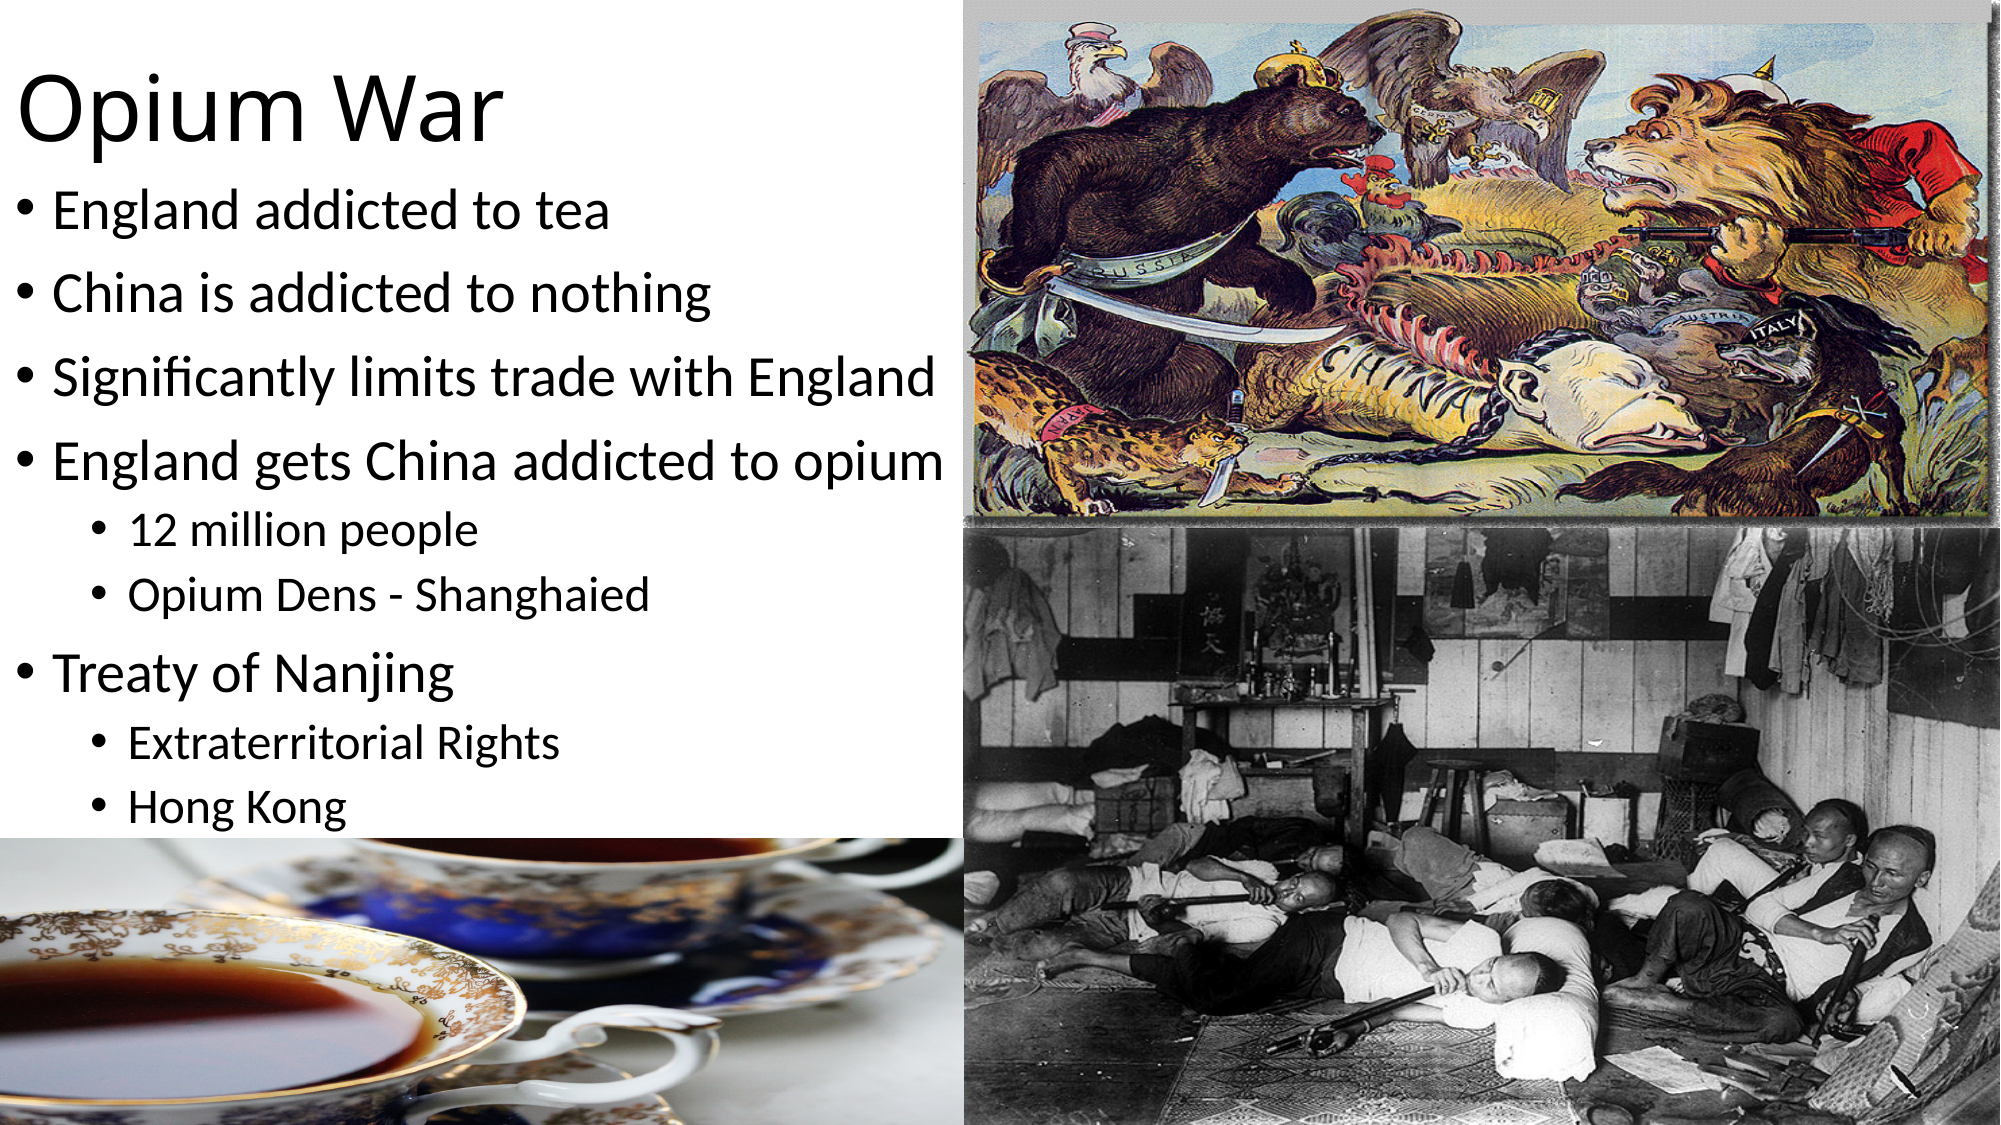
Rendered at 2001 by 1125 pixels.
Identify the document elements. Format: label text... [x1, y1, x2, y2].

title Opium War [0, 3, 963, 171]
picture [0, 0, 2000, 1125]
list England addicted to tea China is addicted to nothing Significantly limits trade with England England gets China addicted to opium 12 million people Opium Dens - Shanghaied Treaty of Nanjing Extraterritorial Rights Hong Kong [0, 171, 963, 838]
